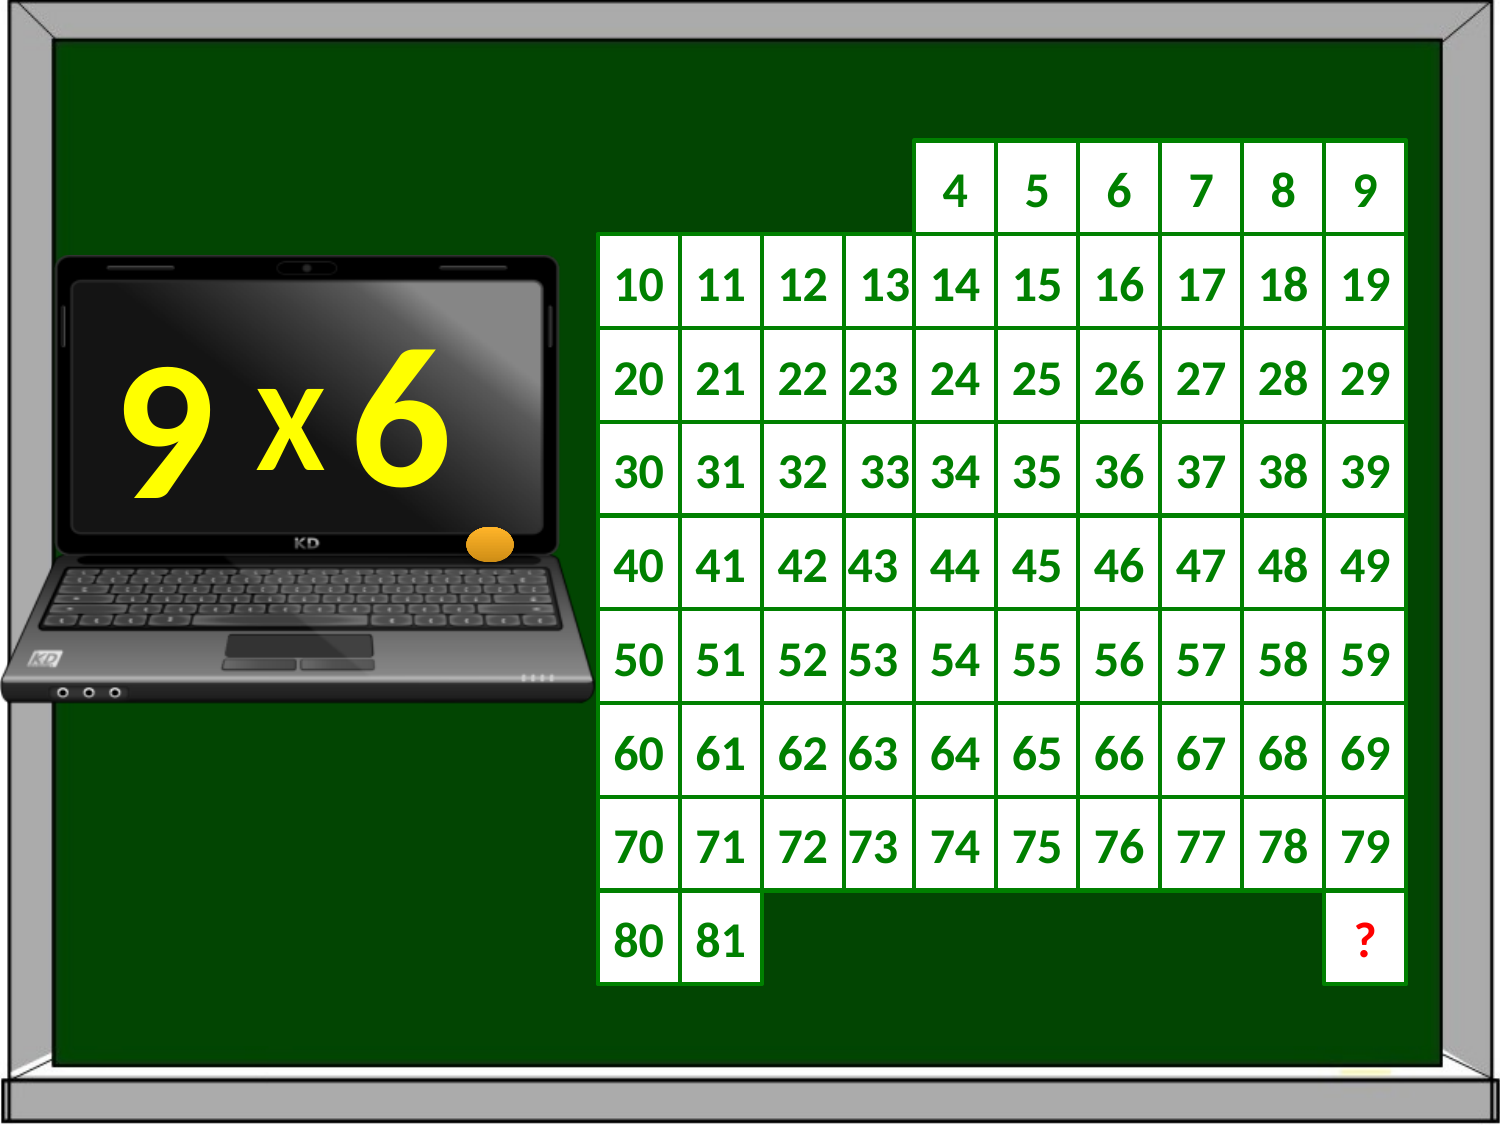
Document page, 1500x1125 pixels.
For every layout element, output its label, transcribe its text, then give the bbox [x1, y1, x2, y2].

text_box 5 [994, 138, 1076, 232]
text_box 29 [1322, 326, 1408, 420]
text_box 78 [1240, 795, 1322, 893]
text_box 50 [601, 607, 678, 701]
text_box 75 [994, 795, 1076, 893]
text_box 17 [1158, 232, 1240, 326]
text_box 26 [1076, 326, 1158, 420]
text_box 15 [994, 232, 1080, 326]
text_box 56 [1076, 607, 1158, 701]
text_box 65 [994, 701, 1076, 795]
text_box 67 [1158, 701, 1240, 795]
text_box 60 [596, 701, 678, 795]
text_box 62 [760, 701, 846, 795]
text_box 74 [912, 795, 994, 893]
text_box 48 [1240, 513, 1322, 607]
text_box ? [1322, 893, 1408, 986]
text_box 16 [1080, 232, 1158, 326]
text_box 81 [678, 893, 764, 986]
text_box 66 [1076, 701, 1158, 795]
text_box 70 [596, 795, 678, 888]
text_box 6 [1076, 138, 1158, 232]
text_box 52 [760, 607, 846, 701]
text_box 13 [842, 232, 912, 330]
text_box 63 [846, 701, 912, 799]
text_box 43 [846, 518, 912, 611]
text_box 33 [842, 420, 912, 518]
text_box 23 [846, 330, 912, 420]
text_box 24 [912, 326, 994, 420]
text_box 71 [678, 795, 764, 893]
text_box 73 [846, 799, 912, 893]
text_box 46 [1076, 513, 1158, 607]
text_box 47 [1158, 513, 1240, 607]
text_box 32 [760, 420, 842, 518]
text_box 80 [596, 888, 678, 986]
text_box 4 [912, 138, 994, 232]
text_box 28 [1240, 326, 1322, 420]
text_box 77 [1158, 795, 1240, 893]
text_box 58 [1240, 607, 1322, 701]
text_box 61 [678, 705, 760, 795]
text_box 34 [912, 420, 994, 513]
text_box 51 [678, 607, 760, 705]
text_box 9 [1322, 138, 1408, 232]
text_box 49 [1322, 513, 1408, 607]
text_box 8 [1240, 138, 1322, 232]
text_box 19 [1322, 232, 1408, 326]
text_box 54 [912, 607, 994, 701]
text_box 39 [1322, 420, 1408, 513]
text_box 59 [1322, 607, 1408, 701]
text_box 45 [994, 513, 1076, 607]
text_box 53 [846, 611, 912, 701]
text_box 68 [1240, 701, 1322, 795]
text_box 72 [764, 795, 846, 893]
text_box 79 [1322, 795, 1408, 893]
picture [0, 0, 1500, 1125]
text_box 12 [760, 232, 842, 326]
text_box 44 [912, 513, 994, 607]
text_box 31 [678, 420, 760, 518]
text_box 30 [601, 420, 678, 513]
text_box 7 [1158, 138, 1240, 232]
text_box 57 [1158, 607, 1240, 701]
text_box 76 [1076, 795, 1158, 893]
text_box 69 [1322, 701, 1408, 795]
text_box 18 [1240, 232, 1322, 326]
text_box 22 [760, 326, 846, 420]
text_box 10 [596, 232, 678, 326]
text_box 64 [912, 701, 994, 795]
text_box 40 [601, 513, 682, 607]
text_box 25 [994, 326, 1076, 420]
text_box 27 [1158, 326, 1240, 420]
text_box 21 [678, 326, 760, 420]
text_box 35 [994, 420, 1076, 513]
text_box 36 [1076, 420, 1158, 513]
text_box 14 [912, 232, 994, 326]
text_box 20 [601, 326, 678, 420]
text_box 37 [1158, 420, 1240, 513]
text_box 11 [678, 232, 760, 326]
text_box 42 [764, 518, 846, 607]
text_box 55 [994, 607, 1076, 701]
text_box 38 [1240, 420, 1322, 513]
text_box 41 [682, 518, 764, 607]
